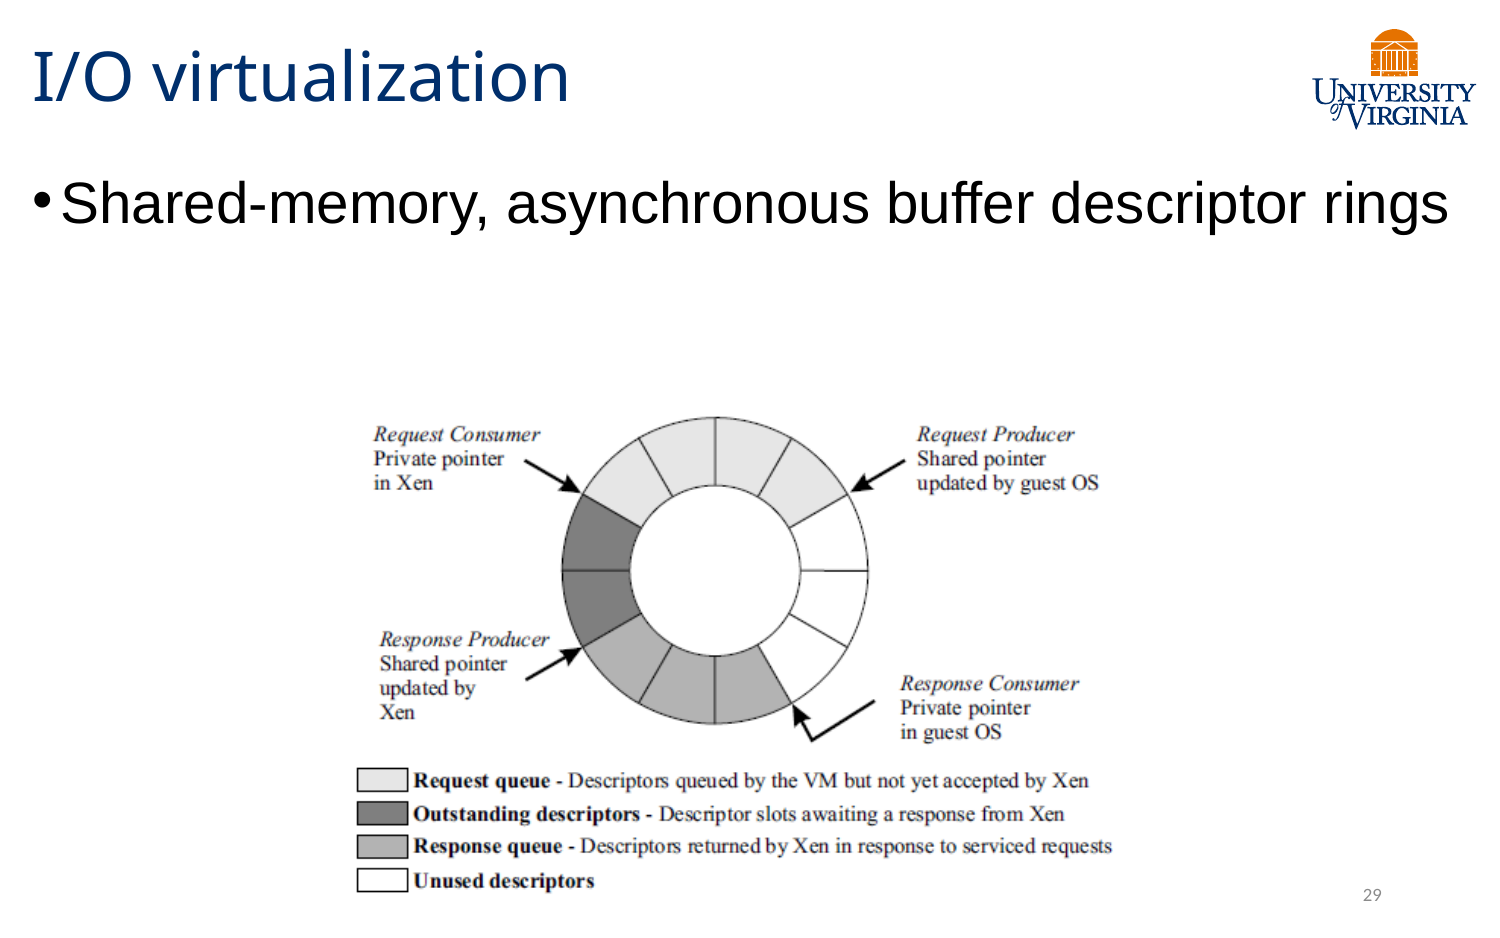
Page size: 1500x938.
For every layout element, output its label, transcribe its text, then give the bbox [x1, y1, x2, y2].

picture [306, 370, 1154, 929]
title I/O virtualization [17, 14, 1297, 145]
list Shared-memory, asynchronous buffer descriptor rings [17, 157, 1483, 845]
slide_number 29 [1154, 868, 1397, 919]
